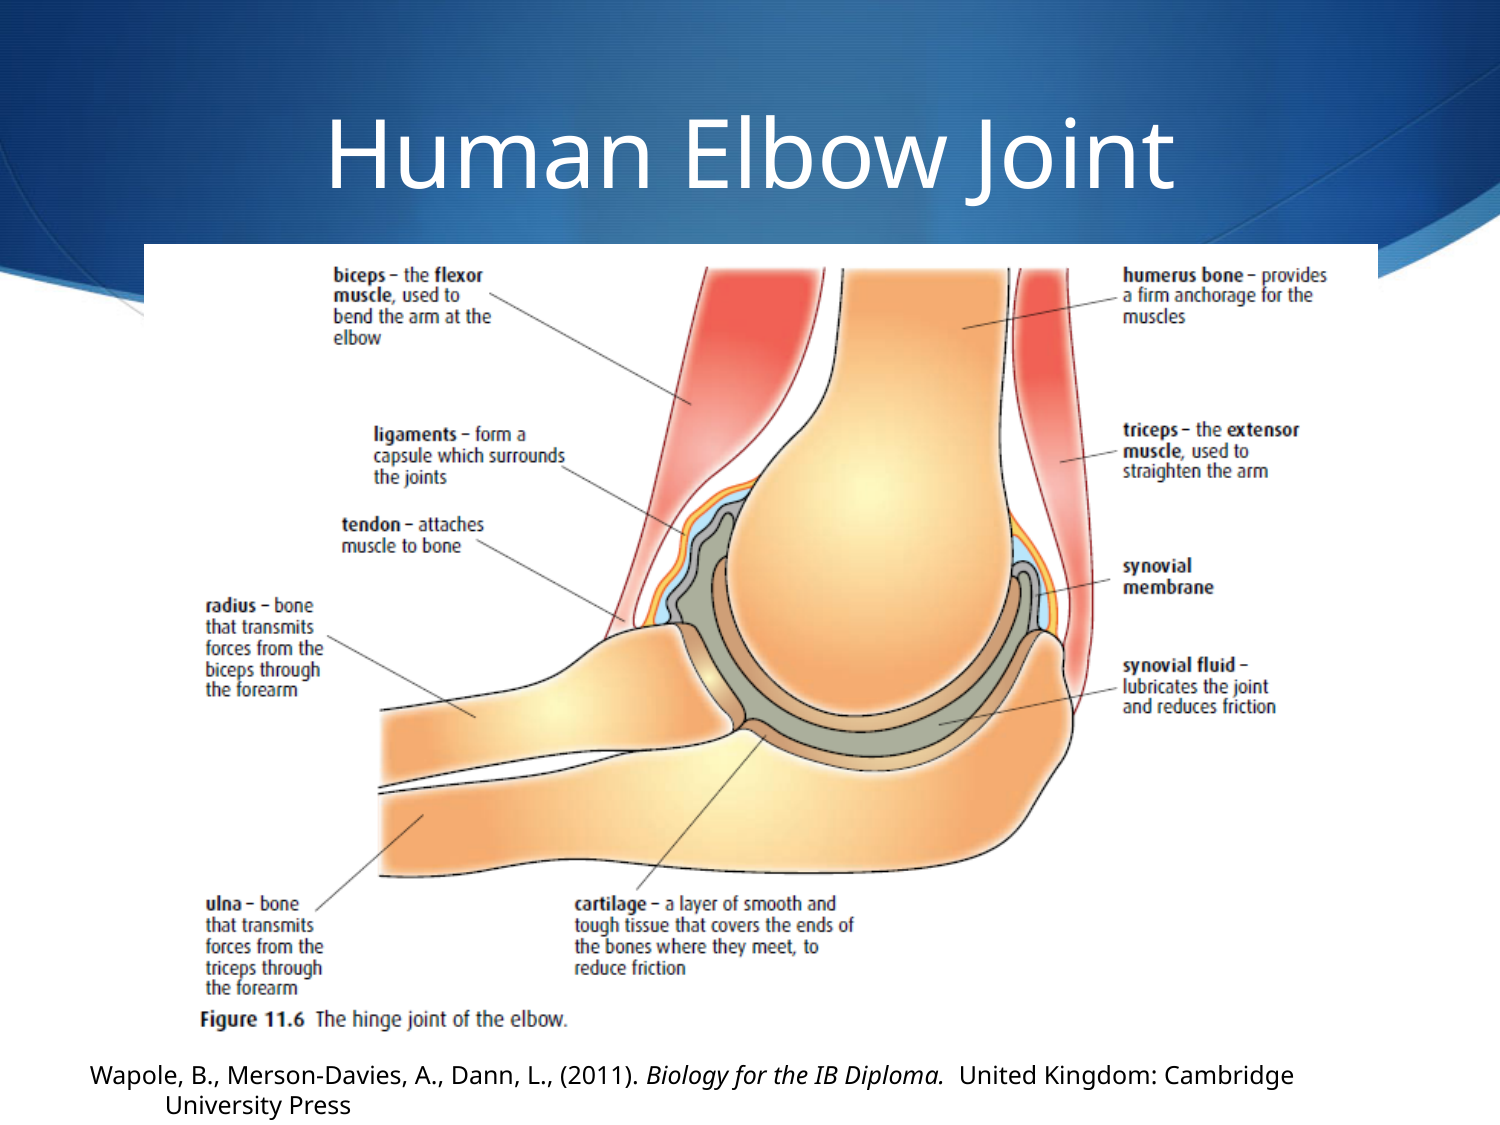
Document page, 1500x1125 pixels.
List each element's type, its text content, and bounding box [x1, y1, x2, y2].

text_box Wapole, B., Merson-Davies, A., Dann, L., (2011). Biology for the IB Diploma. United Kingdom: Cambridge University Press [74, 1052, 1425, 1125]
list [144, 243, 1379, 1053]
picture [0, 0, 1500, 1125]
title Human Elbow Joint [75, 56, 1425, 245]
